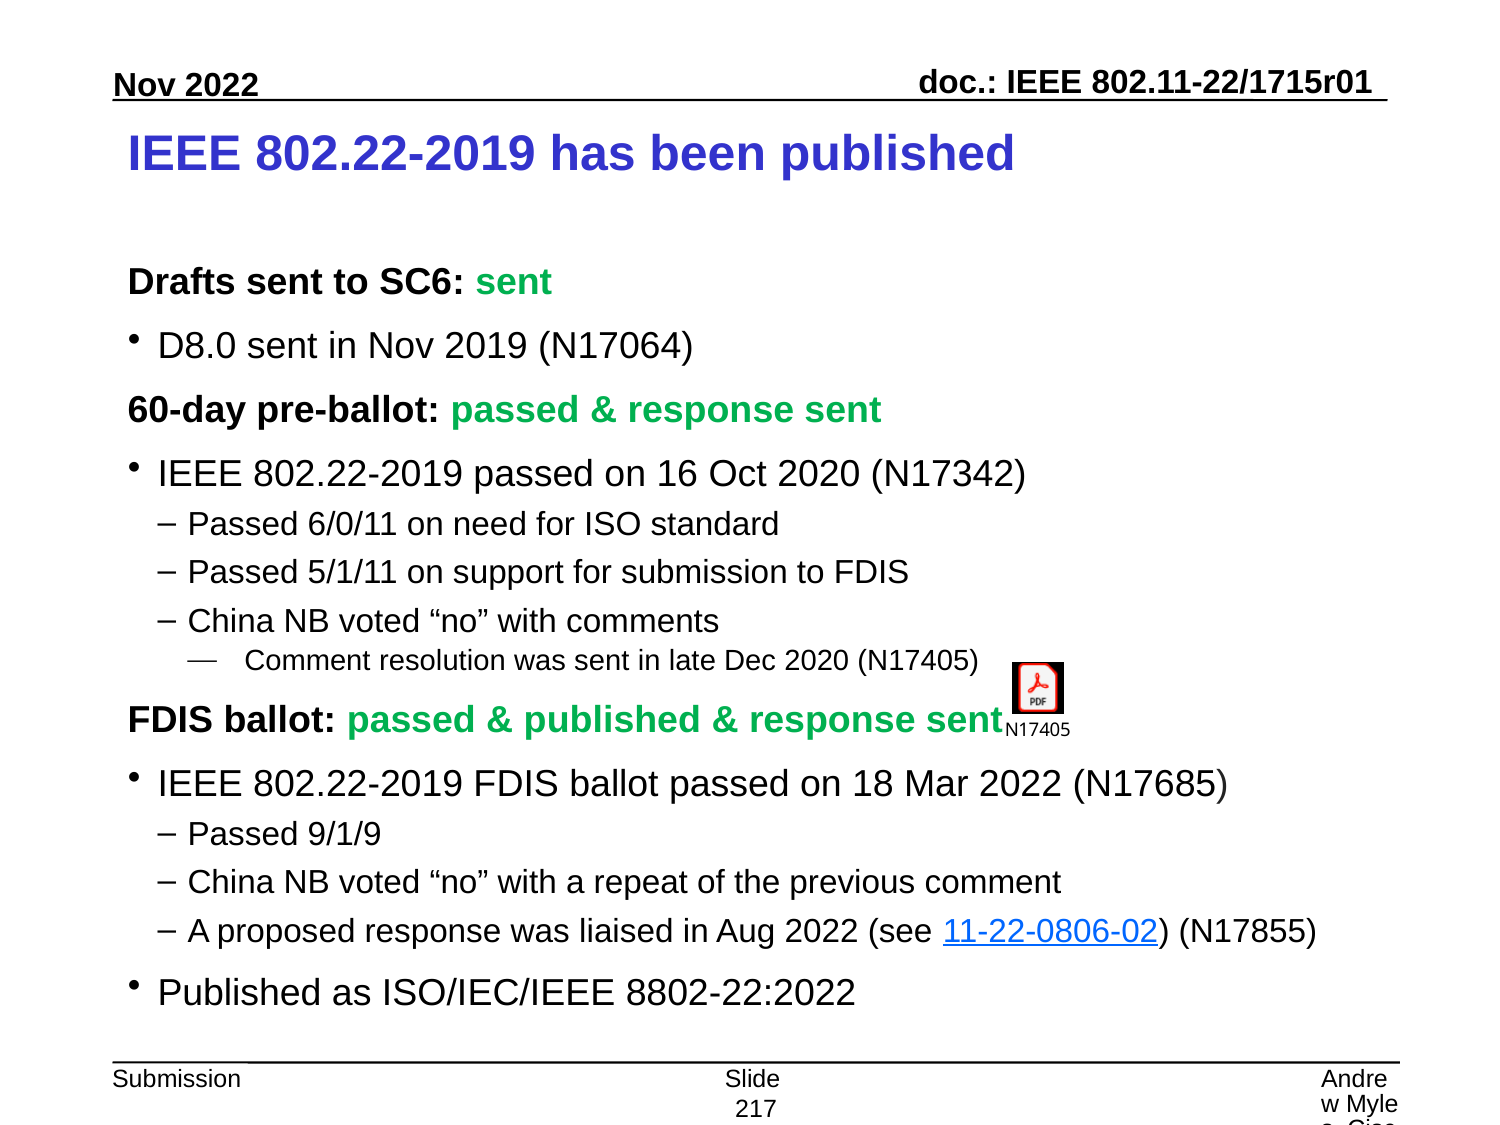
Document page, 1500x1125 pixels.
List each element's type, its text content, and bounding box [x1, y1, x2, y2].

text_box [962, 662, 1113, 795]
slide_number Slide 217 [709, 1061, 803, 1093]
title IEEE 802.22-2019 has been published [112, 112, 1388, 249]
list Drafts sent to SC6: sent D8.0 sent in Nov 2019 (N17064) 60-day pre-ballot: passed & response sent IEEE 802.22-2019 passed on 16 Oct 2020 (N17342) Passed 6/0/11 on need for ISO standard Passed 5/1/11 on support for submission to FDIS China NB voted “no” with comments Comment resolution was sent in late Dec 2020 (N17405) FDIS ballot: passed & published & response sent IEEE 802.22-2019 FDIS ballot passed on 18 Mar 2022 (N17685) Passed 9/1/9 China NB voted “no” with a repeat of the previous comment A proposed response was liaised in Aug 2022 (see 11-22-0806-02) (N17855) Published as ISO/IEC/IEEE 8802-22:2022 [112, 249, 1388, 925]
footer Andrew Myles, Cisco [1320, 1061, 1402, 1093]
